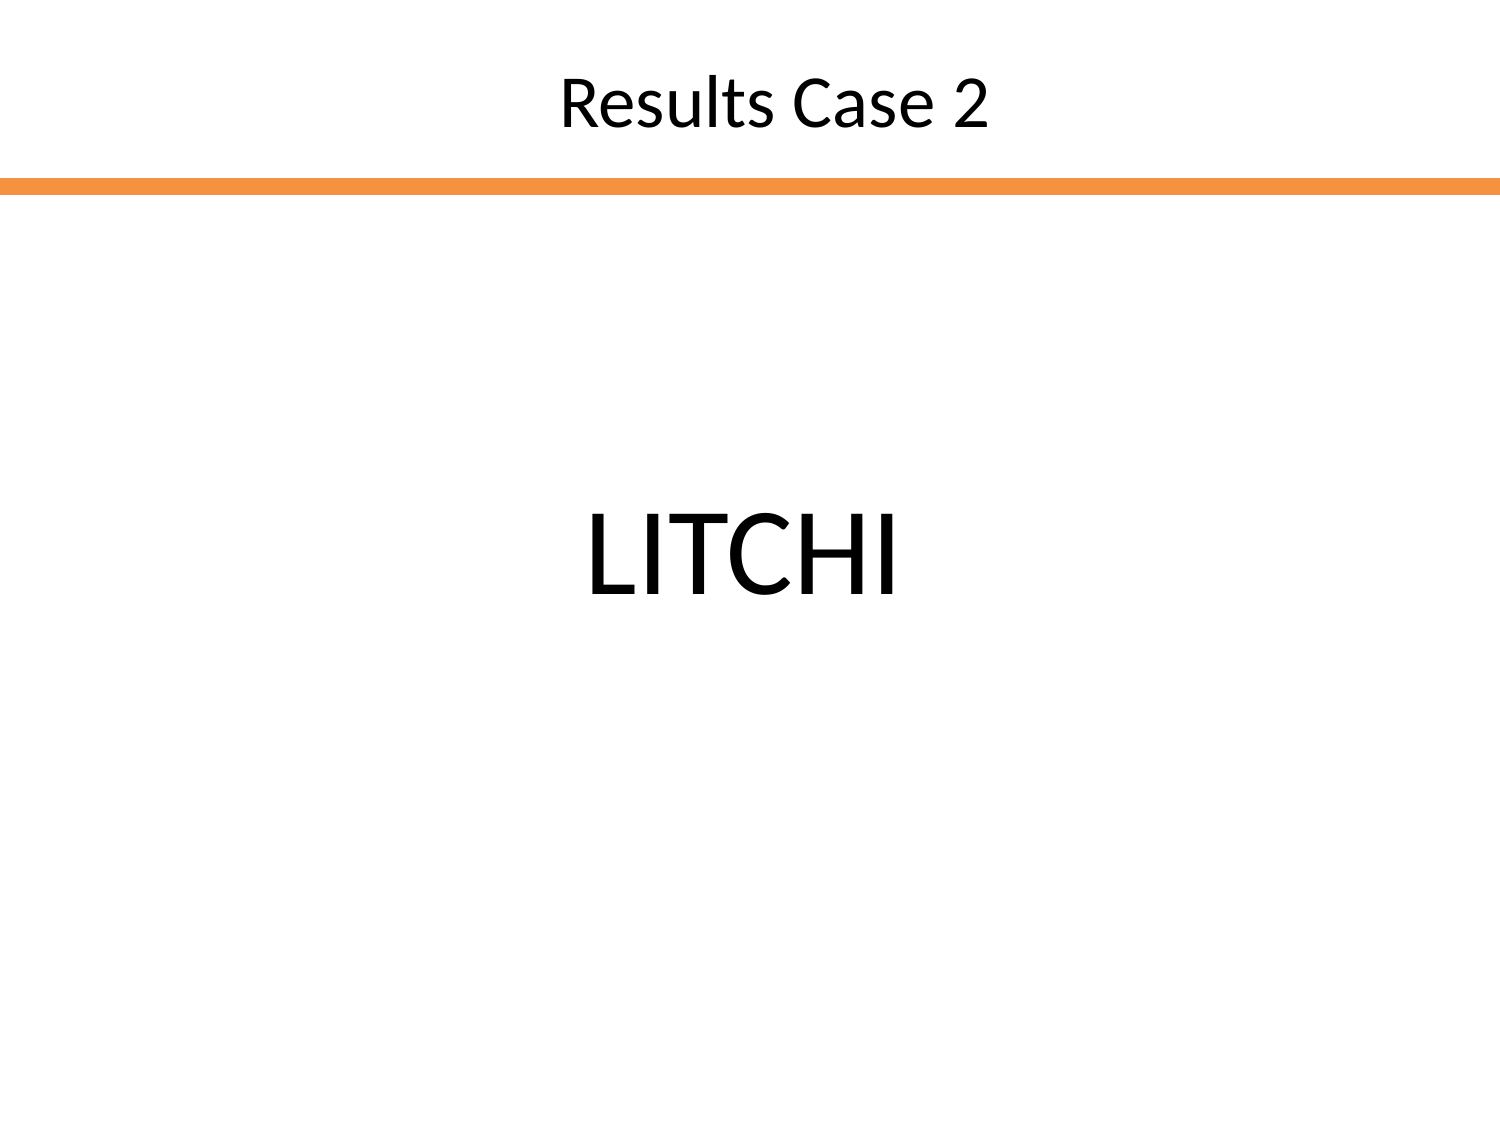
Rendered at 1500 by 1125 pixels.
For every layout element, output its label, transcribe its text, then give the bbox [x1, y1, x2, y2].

text_box Results Case 2 [99, 3, 1450, 185]
list LITCHI [50, 462, 1438, 538]
